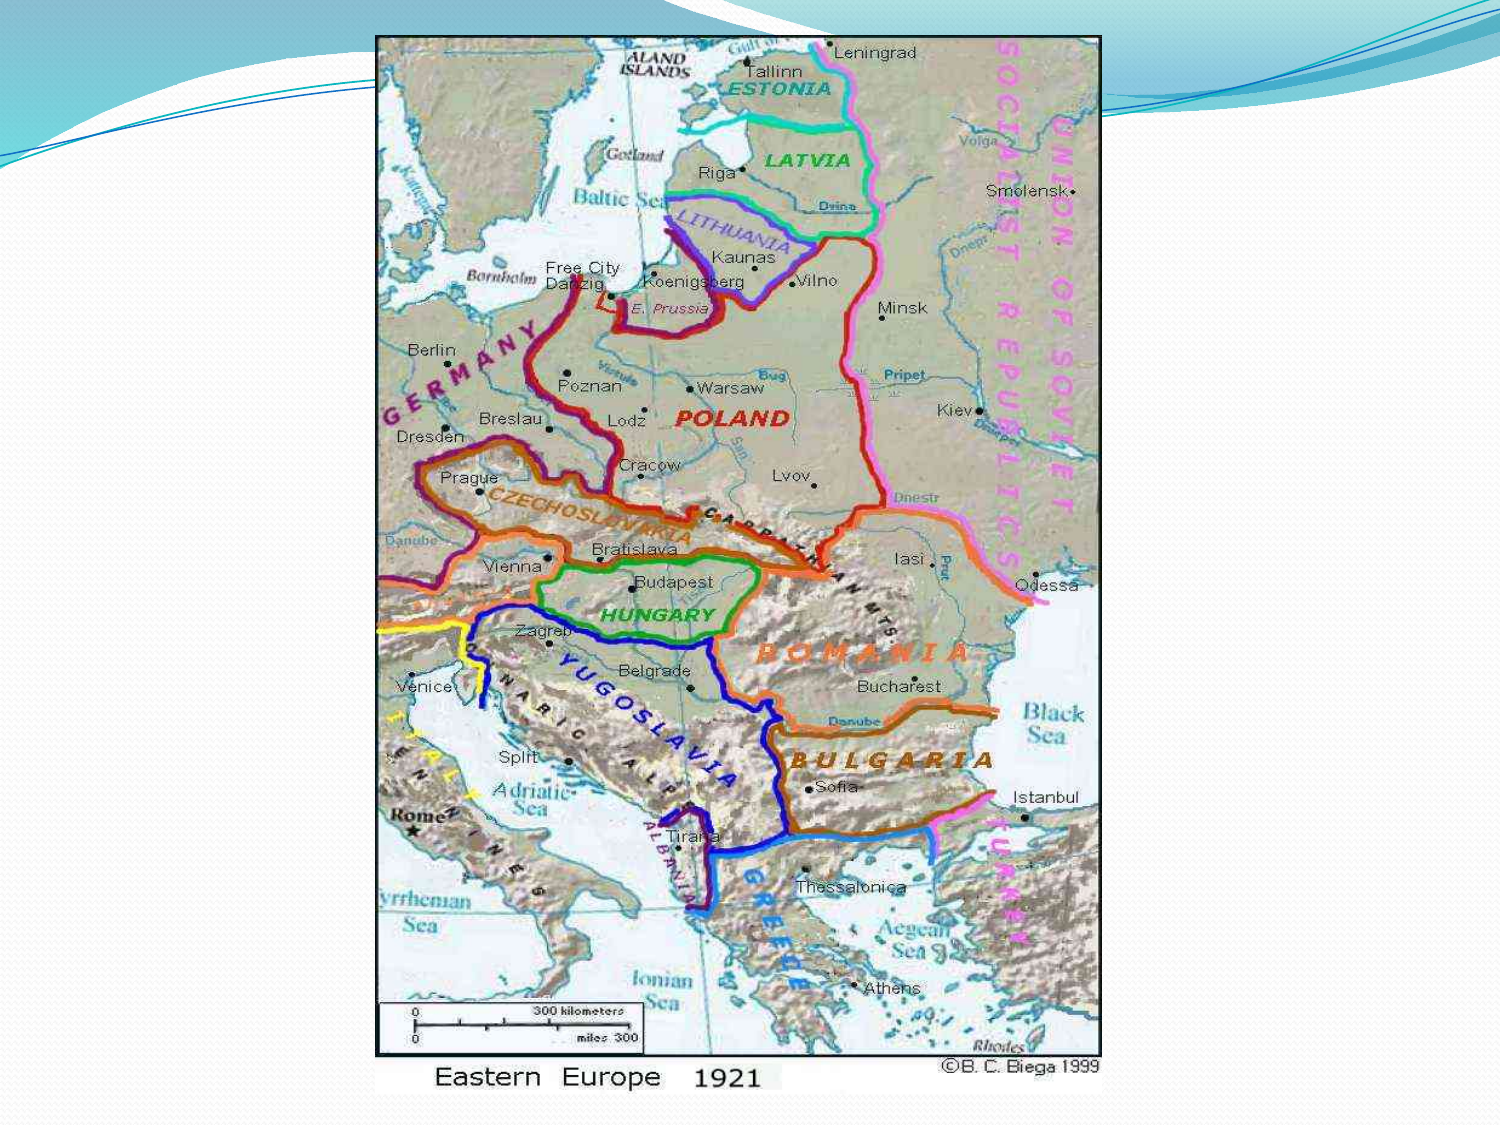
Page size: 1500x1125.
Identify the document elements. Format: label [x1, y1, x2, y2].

list [374, 34, 1102, 1095]
